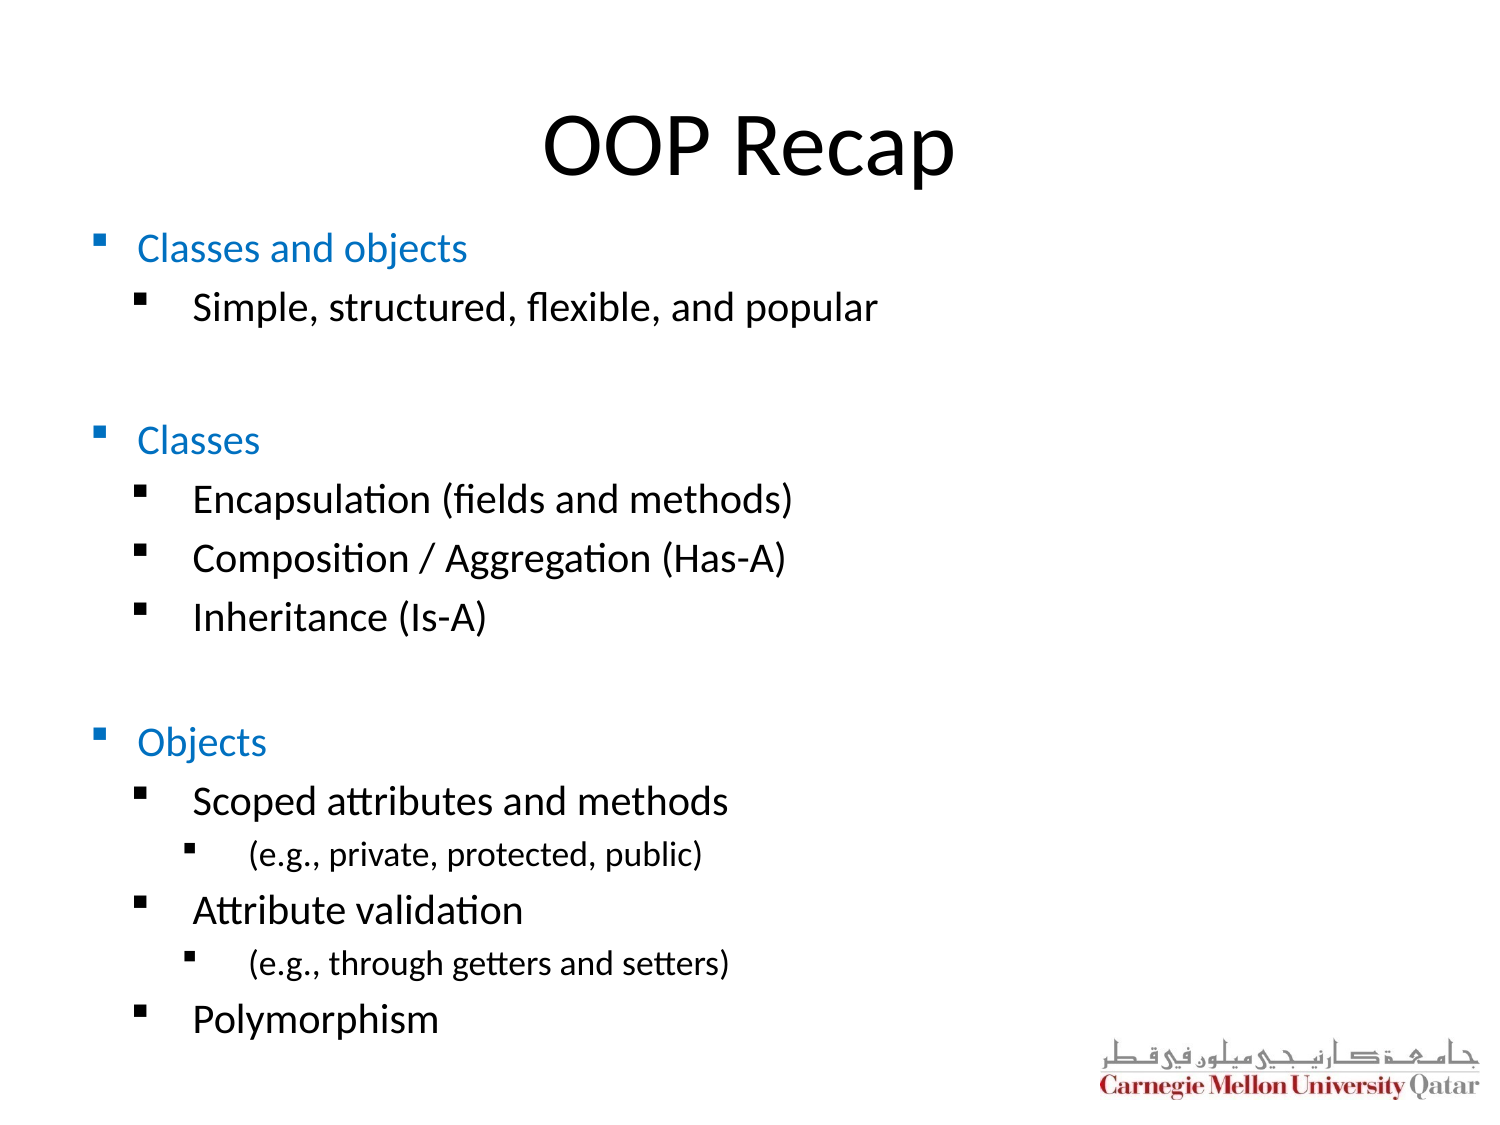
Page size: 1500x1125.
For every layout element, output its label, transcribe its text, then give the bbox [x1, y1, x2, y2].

list Classes and objects Simple, structured, flexible, and popular Classes Encapsulation (fields and methods) Composition / Aggregation (Has-A) Inheritance (Is-A) Objects Scoped attributes and methods (e.g., private, protected, public) Attribute validation (e.g., through getters and setters) Polymorphism [75, 212, 1425, 1050]
picture [1099, 1037, 1480, 1101]
title OOP Recap [75, 45, 1425, 212]
